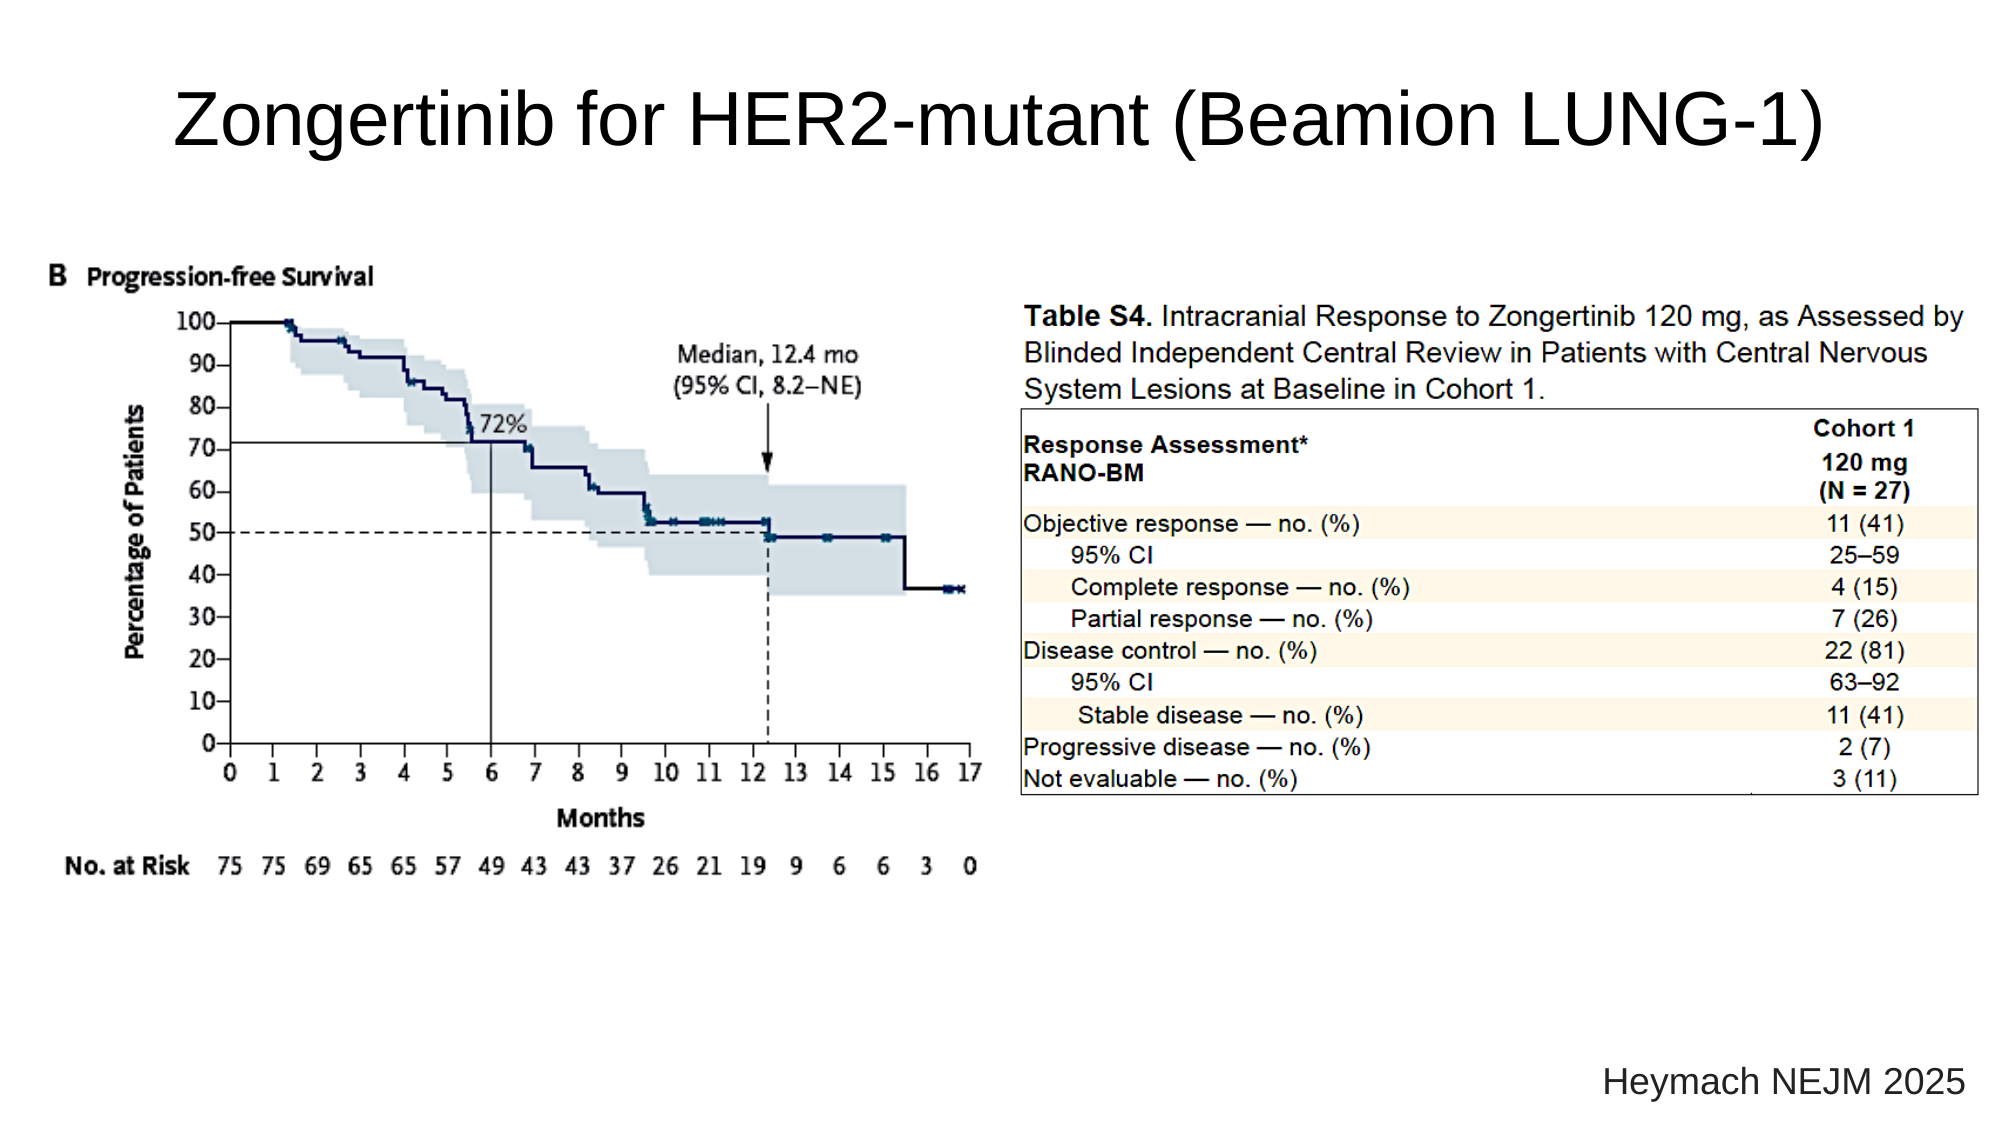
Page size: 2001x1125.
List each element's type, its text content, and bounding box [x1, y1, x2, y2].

text_box Heymach NEJM 2025 [1475, 1049, 1981, 1110]
picture [1008, 299, 1982, 801]
picture [41, 254, 995, 888]
title Zongertinib for HER2-mutant (Beamion LUNG-1) [99, 20, 1900, 209]
